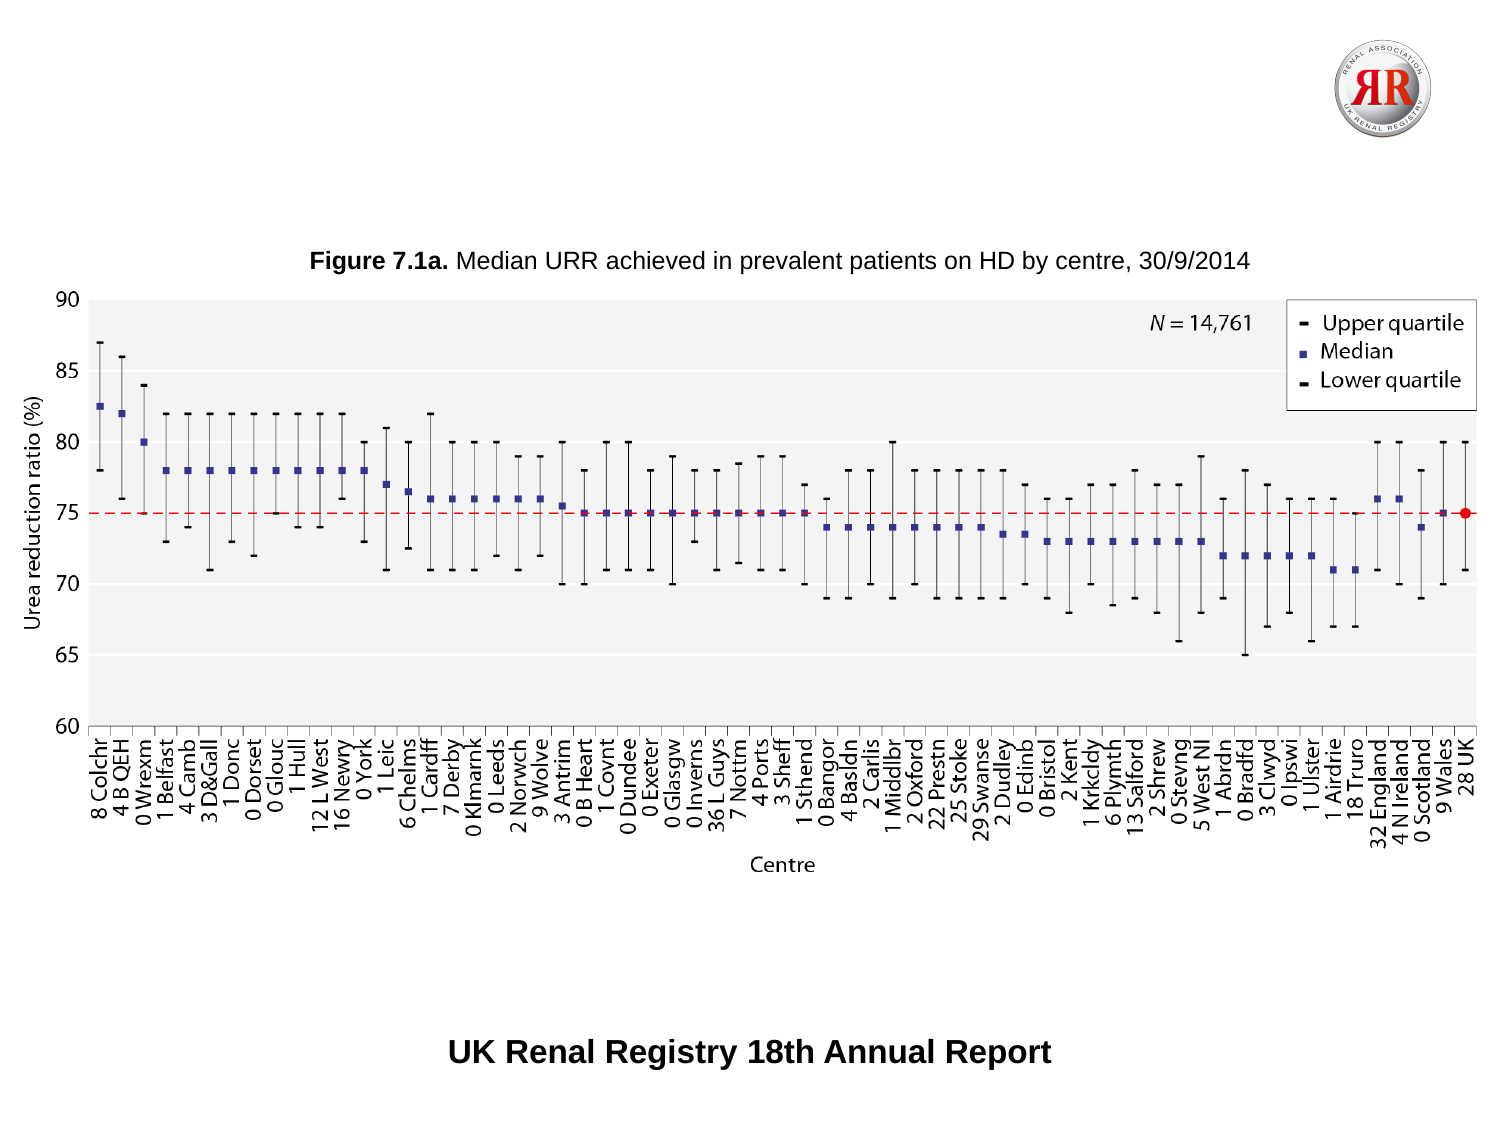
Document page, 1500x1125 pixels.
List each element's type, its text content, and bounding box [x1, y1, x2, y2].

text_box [20, 237, 1480, 878]
picture [1328, 30, 1440, 150]
text_box UK Renal Registry 18th Annual Report [431, 1023, 1069, 1079]
